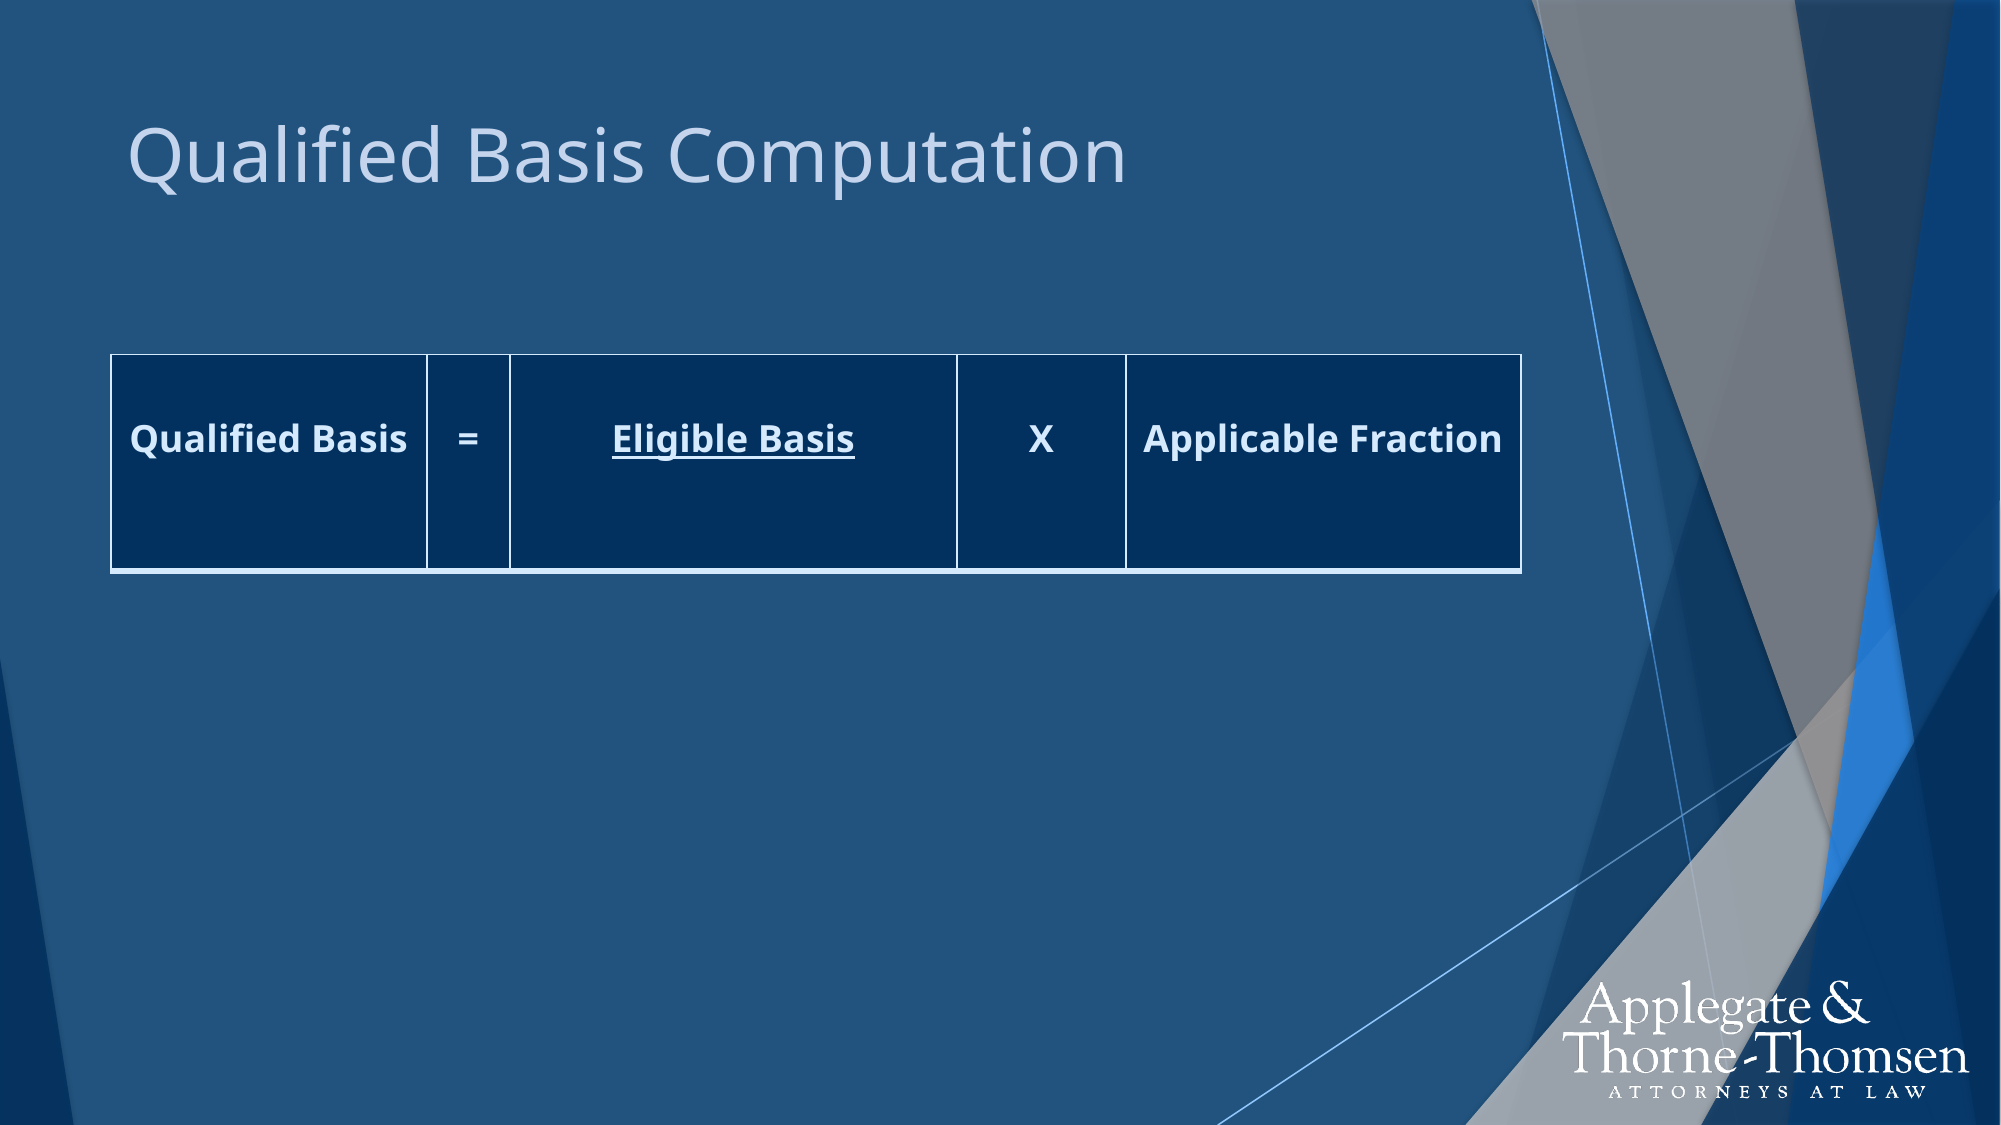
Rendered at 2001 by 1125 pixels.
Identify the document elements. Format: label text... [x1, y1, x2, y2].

table_header Qualified Basis [112, 355, 426, 568]
table_header Applicable Fraction [1127, 355, 1520, 568]
table_header = [428, 355, 509, 568]
table_header X [958, 355, 1125, 568]
table_header Eligible Basis [511, 355, 956, 568]
title Qualified Basis Computation [111, 99, 1522, 317]
picture [1532, 953, 2000, 1125]
